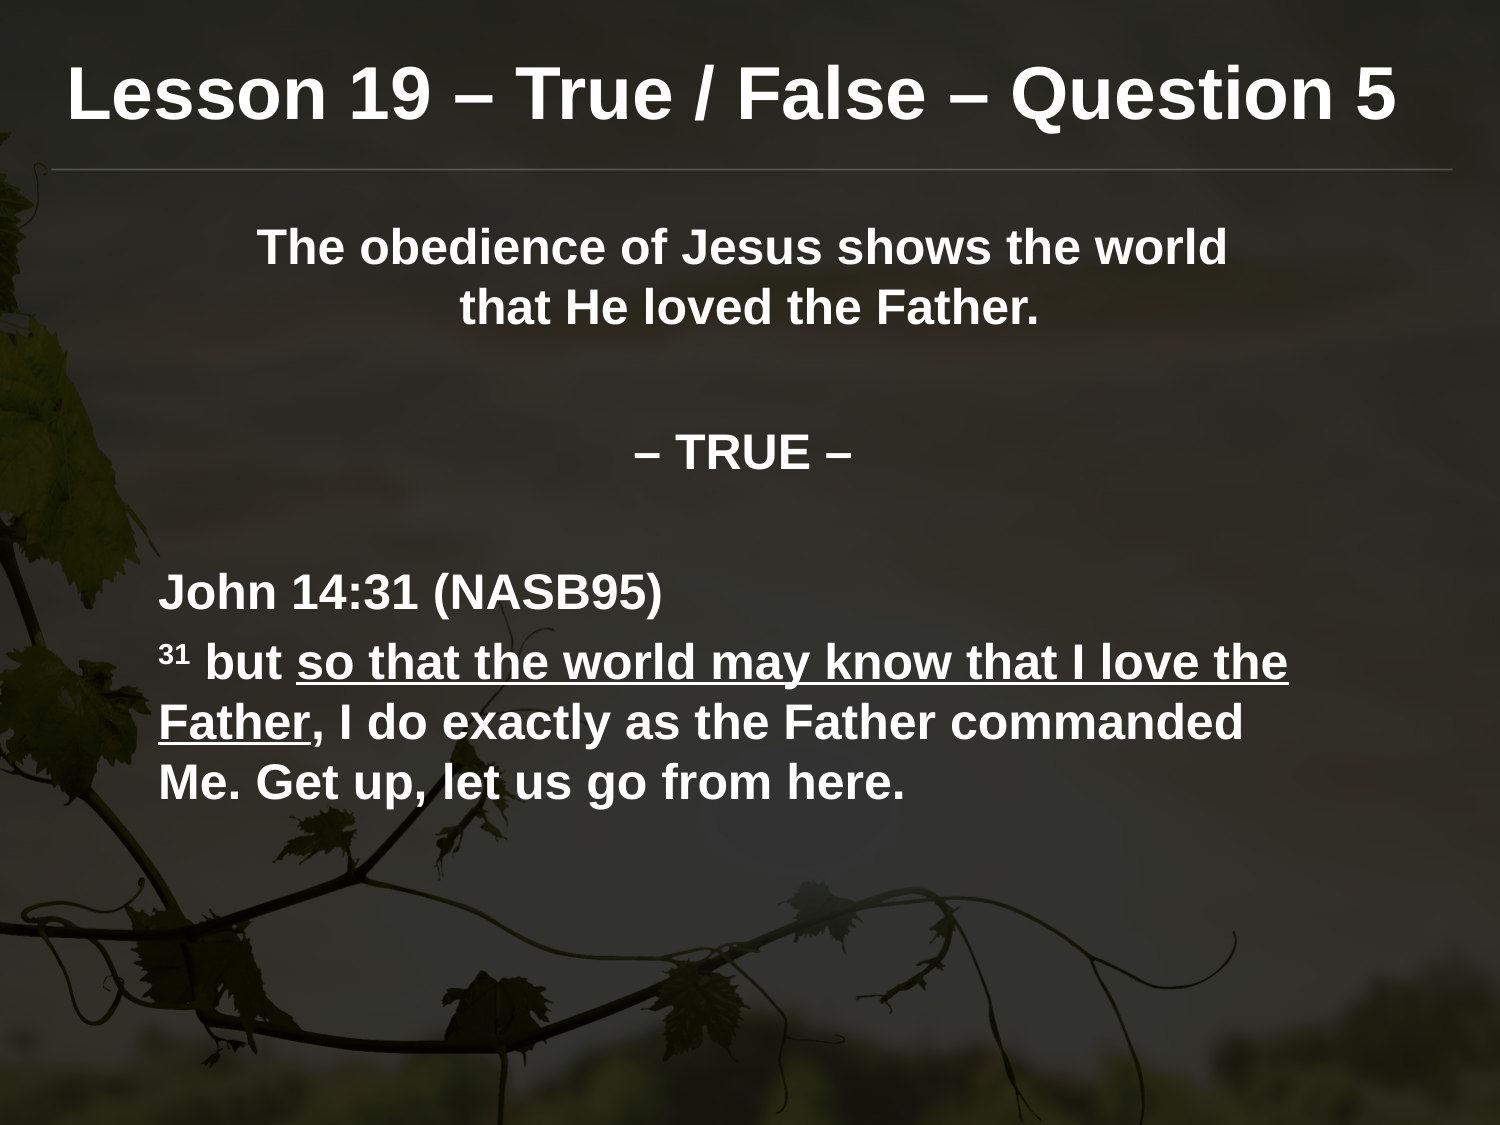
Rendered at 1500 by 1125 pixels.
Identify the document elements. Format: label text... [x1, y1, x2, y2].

text_box The obedience of Jesus shows the world that He loved the Father. [0, 207, 1500, 343]
text_box – TRUE – John 14:31 (NASB95) 31 but so that the world may know that I love the Father, I do exactly as the Father commanded Me. Get up, let us go from here. [143, 411, 1357, 817]
text_box [0, 0, 1500, 207]
text_box [0, 343, 1500, 1125]
text_box Lesson 19 – True / False – Question 5 [51, 37, 1449, 150]
